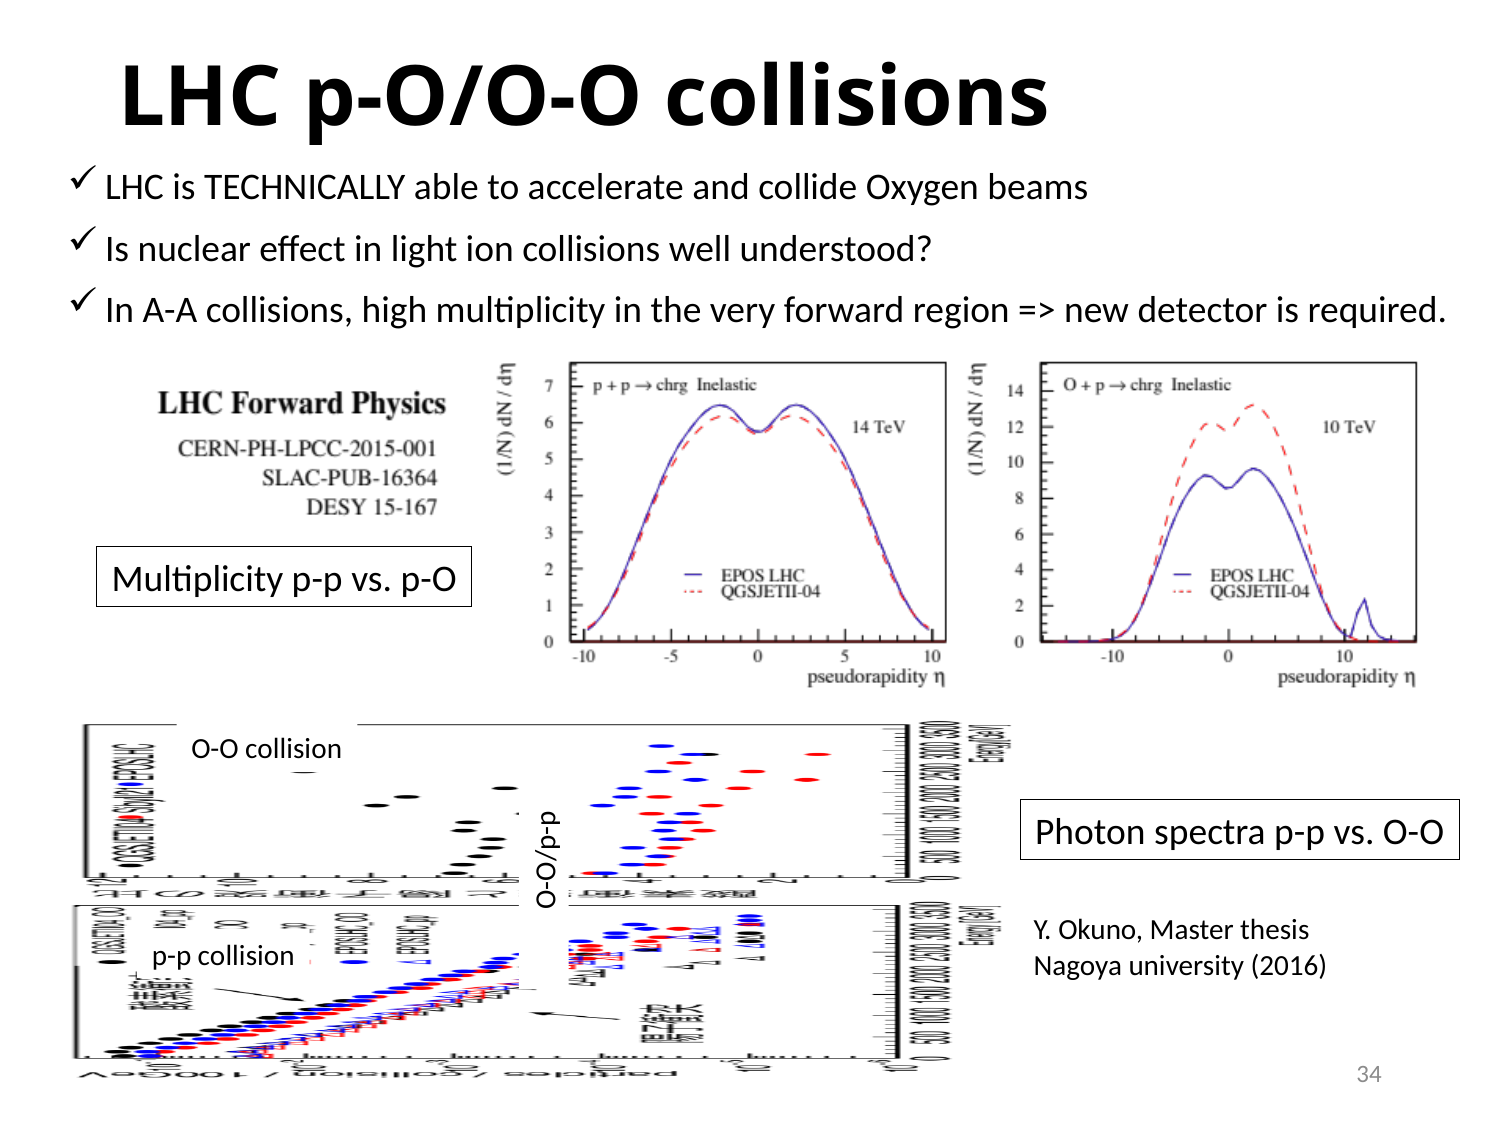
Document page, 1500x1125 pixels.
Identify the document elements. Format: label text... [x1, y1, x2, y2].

slide_number 34 [1059, 1042, 1397, 1103]
picture [168, 432, 442, 525]
list LHC is TECHNICALLY able to accelerate and collide Oxygen beams Is nuclear effect in light ion collisions well understood? In A-A collisions, high multiplicity in the very forward region => new detector is required. [52, 159, 1497, 396]
title LHC p-O/O-O collisions [103, 5, 1397, 159]
picture [148, 373, 459, 426]
text_box Y. Okuno, Master thesis Nagoya university (2016) [1018, 903, 1343, 989]
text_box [52, 719, 1017, 1080]
text_box Multiplicity p-p vs. p-O [96, 546, 472, 607]
picture [489, 340, 1429, 691]
text_box Photon spectra p-p vs. O-O [1020, 799, 1460, 860]
